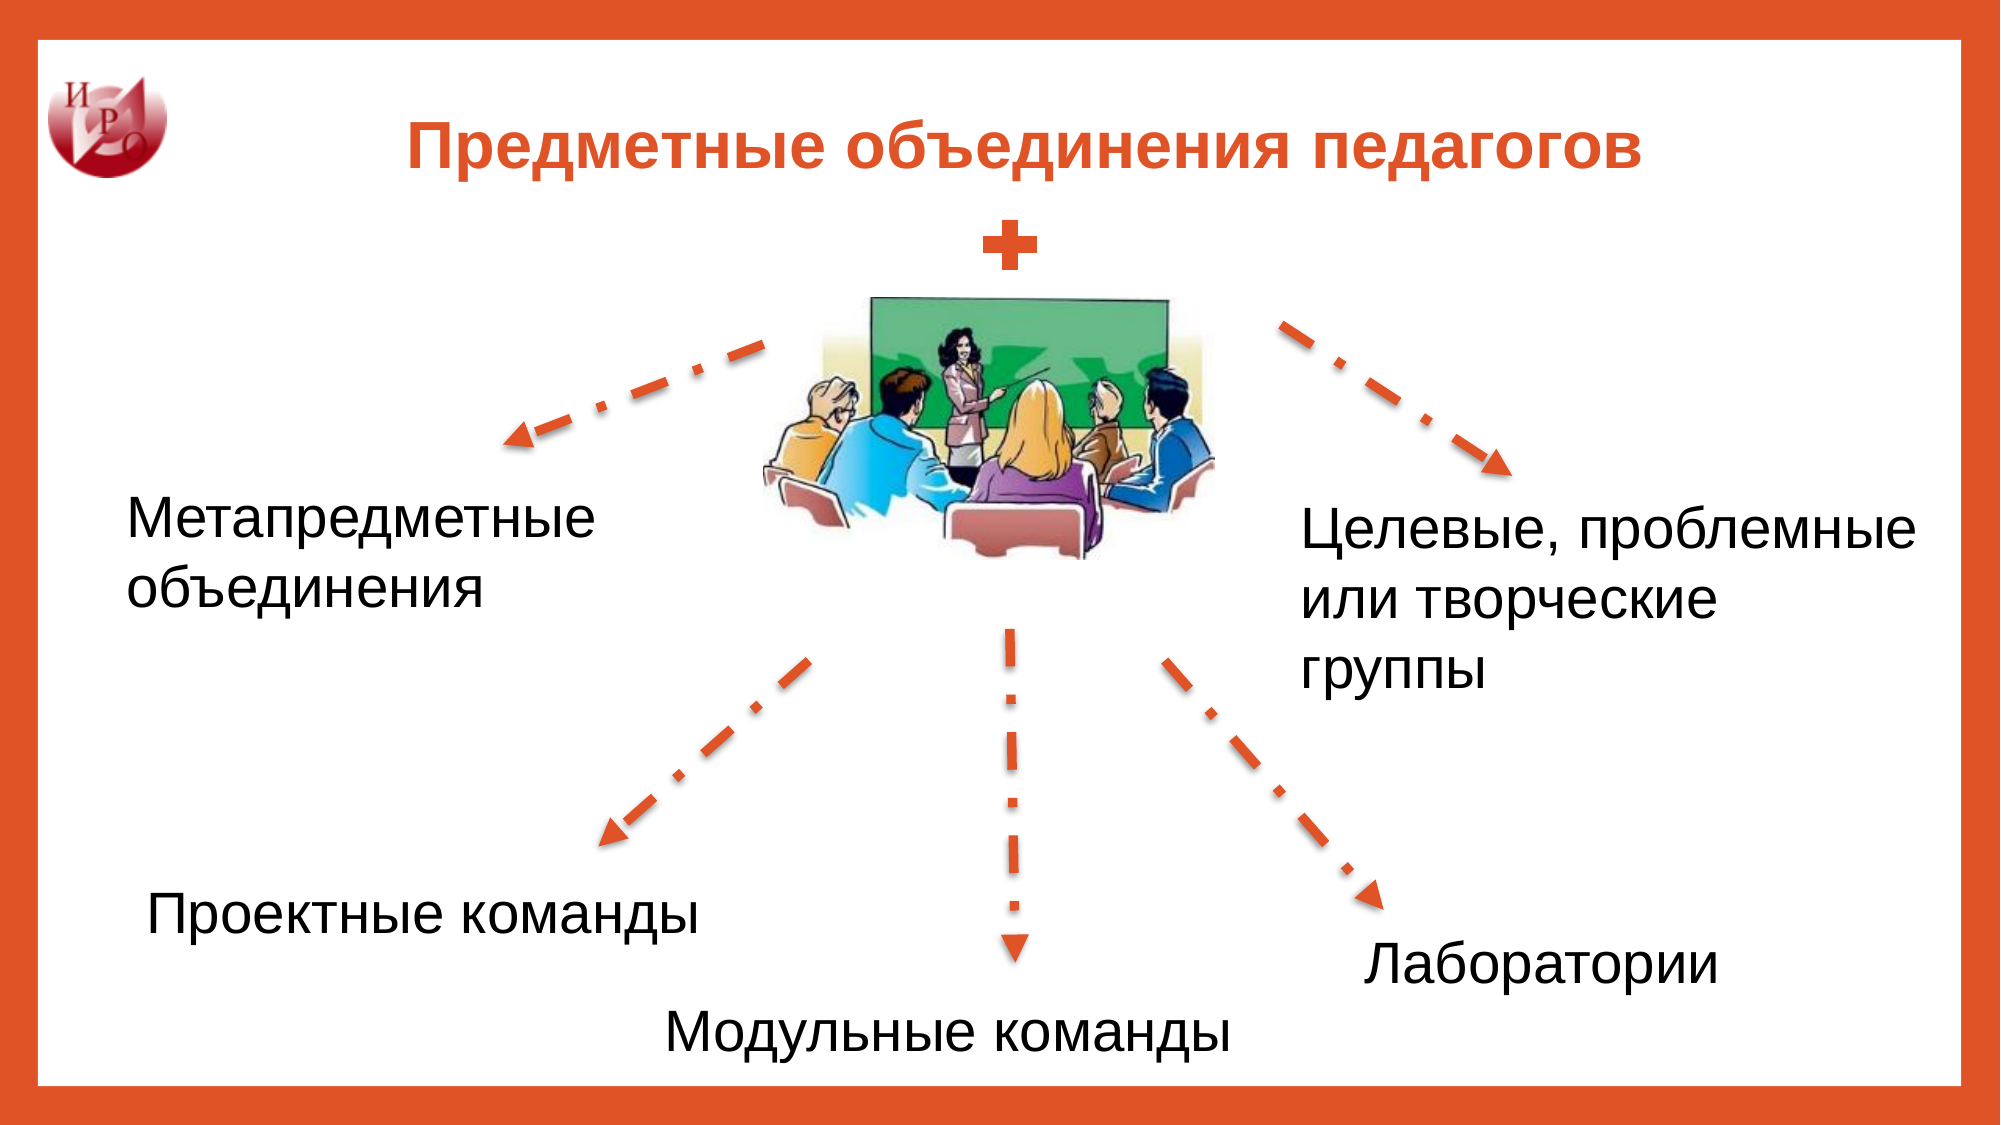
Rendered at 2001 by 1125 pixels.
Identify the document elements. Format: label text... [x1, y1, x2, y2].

text_box Метапредметные объединения [111, 471, 740, 627]
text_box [1164, 660, 1384, 911]
text_box Лаборатории [1349, 917, 1752, 1002]
text_box Модульные команды [649, 985, 1248, 1071]
text_box [982, 218, 1038, 271]
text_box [598, 660, 810, 847]
text_box Предметные объединения педагогов [391, 94, 1660, 190]
text_box Проектные команды [131, 867, 716, 953]
text_box Целевые, проблемные или творческие группы [1286, 483, 1937, 708]
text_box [1009, 628, 1016, 963]
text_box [1280, 324, 1513, 477]
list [763, 297, 1215, 561]
picture [47, 59, 167, 179]
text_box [502, 343, 764, 445]
